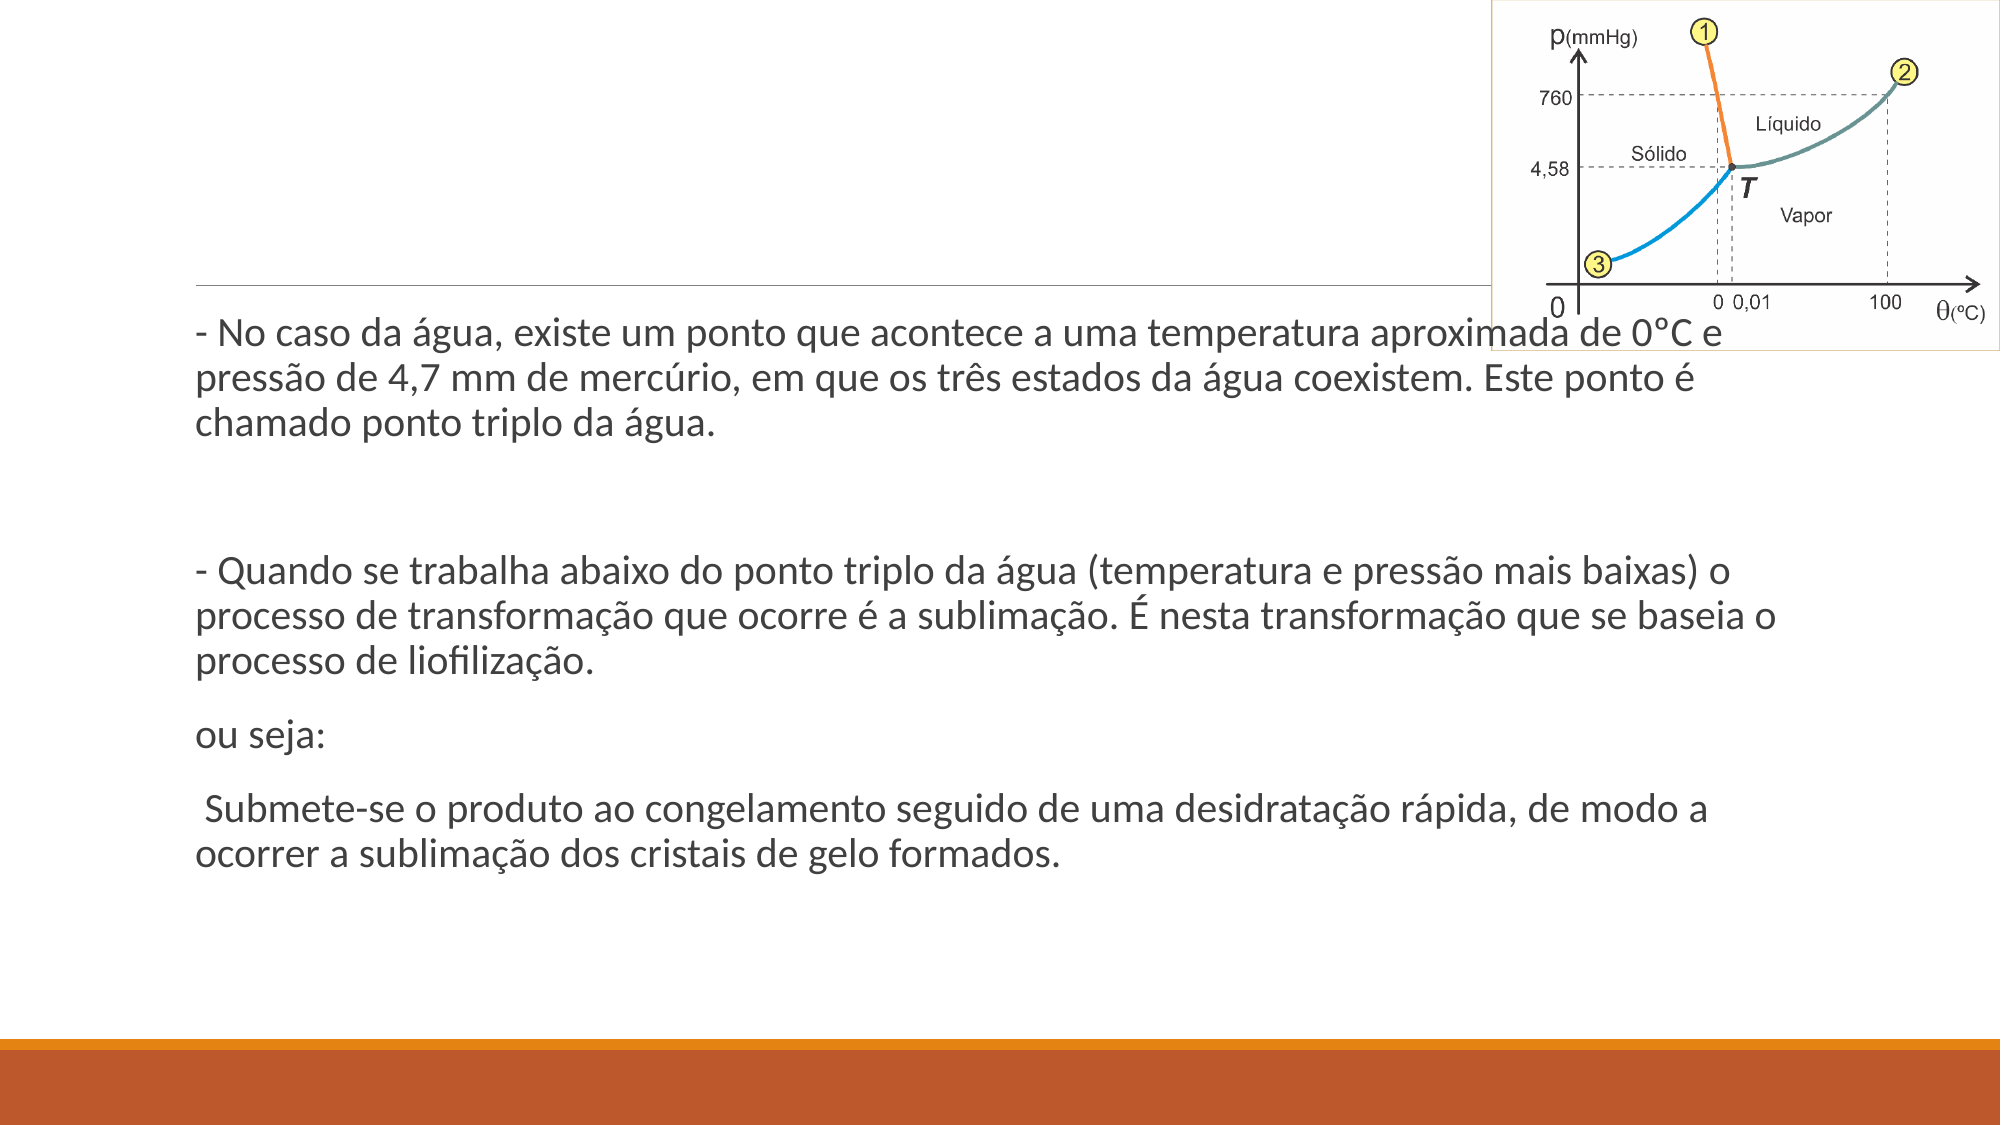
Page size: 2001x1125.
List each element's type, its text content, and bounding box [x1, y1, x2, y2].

picture [1490, 0, 2000, 351]
list - No caso da água, existe um ponto que acontece a uma temperatura aproximada de 0ºC e pressão de 4,7 mm de mercúrio, em que os três estados da água coexistem. Este ponto é chamado ponto triplo da água. - Quando se trabalha abaixo do ponto triplo da água (temperatura e pressão mais baixas) o processo de transformação que ocorre é a sublimação. É nesta transformação que se baseia o processo de liofilização. ou seja: Submete-se o produto ao congelamento seguido de uma desidratação rápida, de modo a ocorrer a sublimação dos cristais de gelo formados. [180, 302, 1830, 963]
